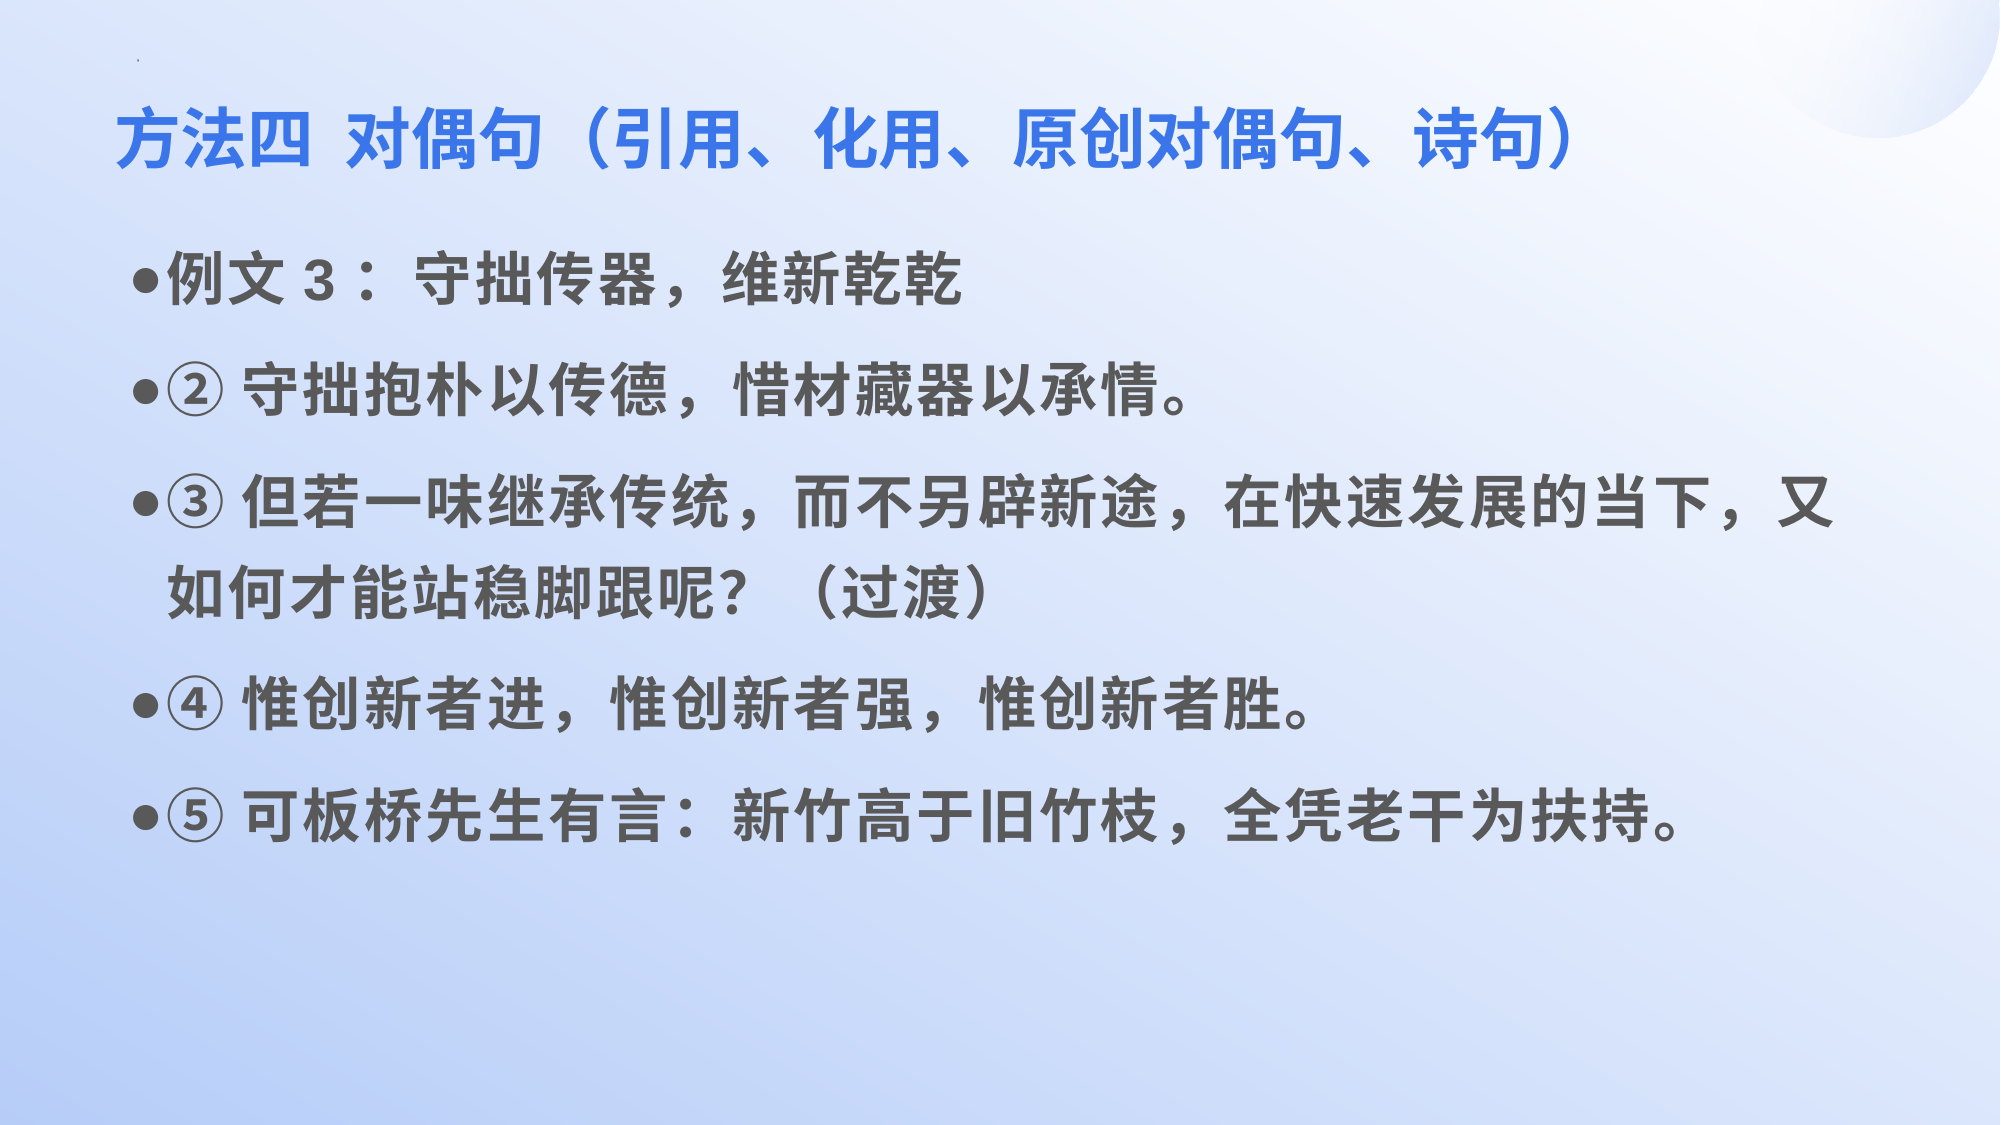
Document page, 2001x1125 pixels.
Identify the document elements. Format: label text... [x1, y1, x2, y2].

title 方法四 对偶句（引用、化用、原创对偶句、诗句） [114, 59, 1886, 178]
text_box 例文3：守拙传器，维新乾乾 ②守拙抱朴以传德，惜材藏器以承情。 ③但若一味继承传统，而不另辟新途，在快速发展的当下，又如何才能站稳脚跟呢？（过渡） ④惟创新者进，惟创新者强，惟创新者胜。 ⑤可板桥先生有言：新竹高于旧竹枝，全凭老干为扶持。 [114, 213, 1886, 1013]
